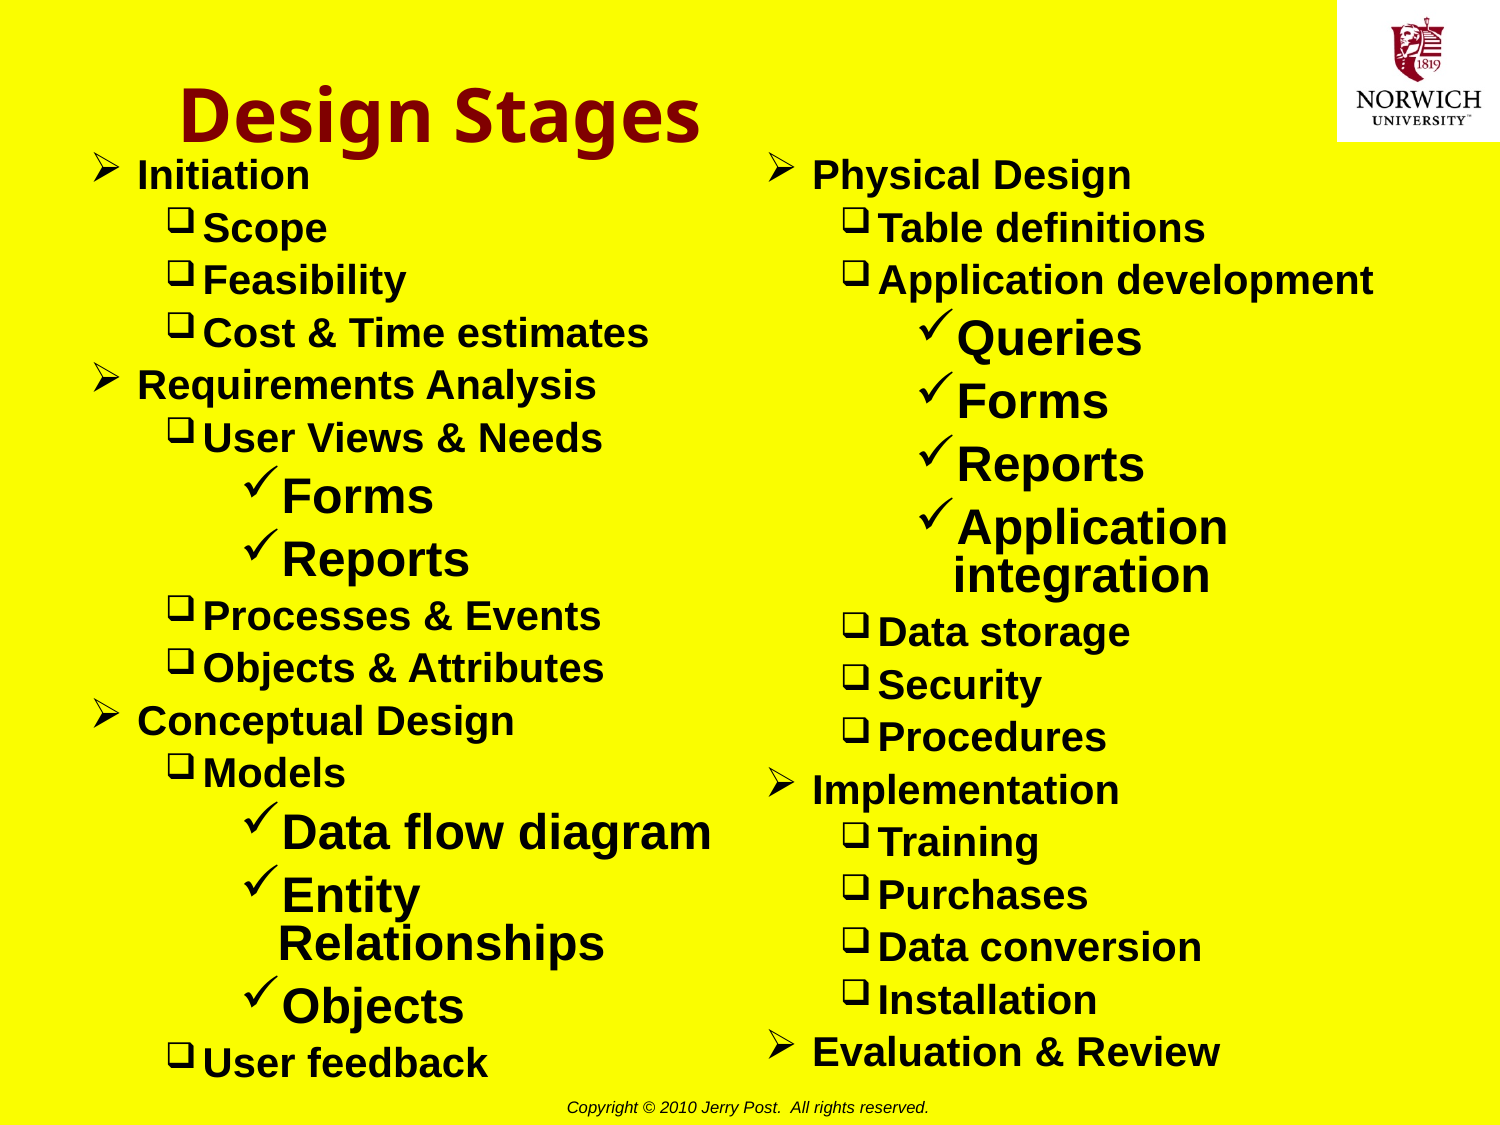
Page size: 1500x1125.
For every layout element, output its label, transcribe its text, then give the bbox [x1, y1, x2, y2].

list Physical Design Table definitions Application development Queries Forms Reports Application integration Data storage Security Procedures Implementation Training Purchases Data conversion Installation Evaluation & Review [749, 149, 1416, 1063]
picture [1337, 0, 1500, 142]
list Initiation Scope Feasibility Cost & Time estimates Requirements Analysis User Views & Needs Forms Reports Processes & Events Objects & Attributes Conceptual Design Models Data flow diagram Entity Relationships Objects User feedback [74, 149, 749, 1063]
title Design Stages [161, 24, 1339, 149]
